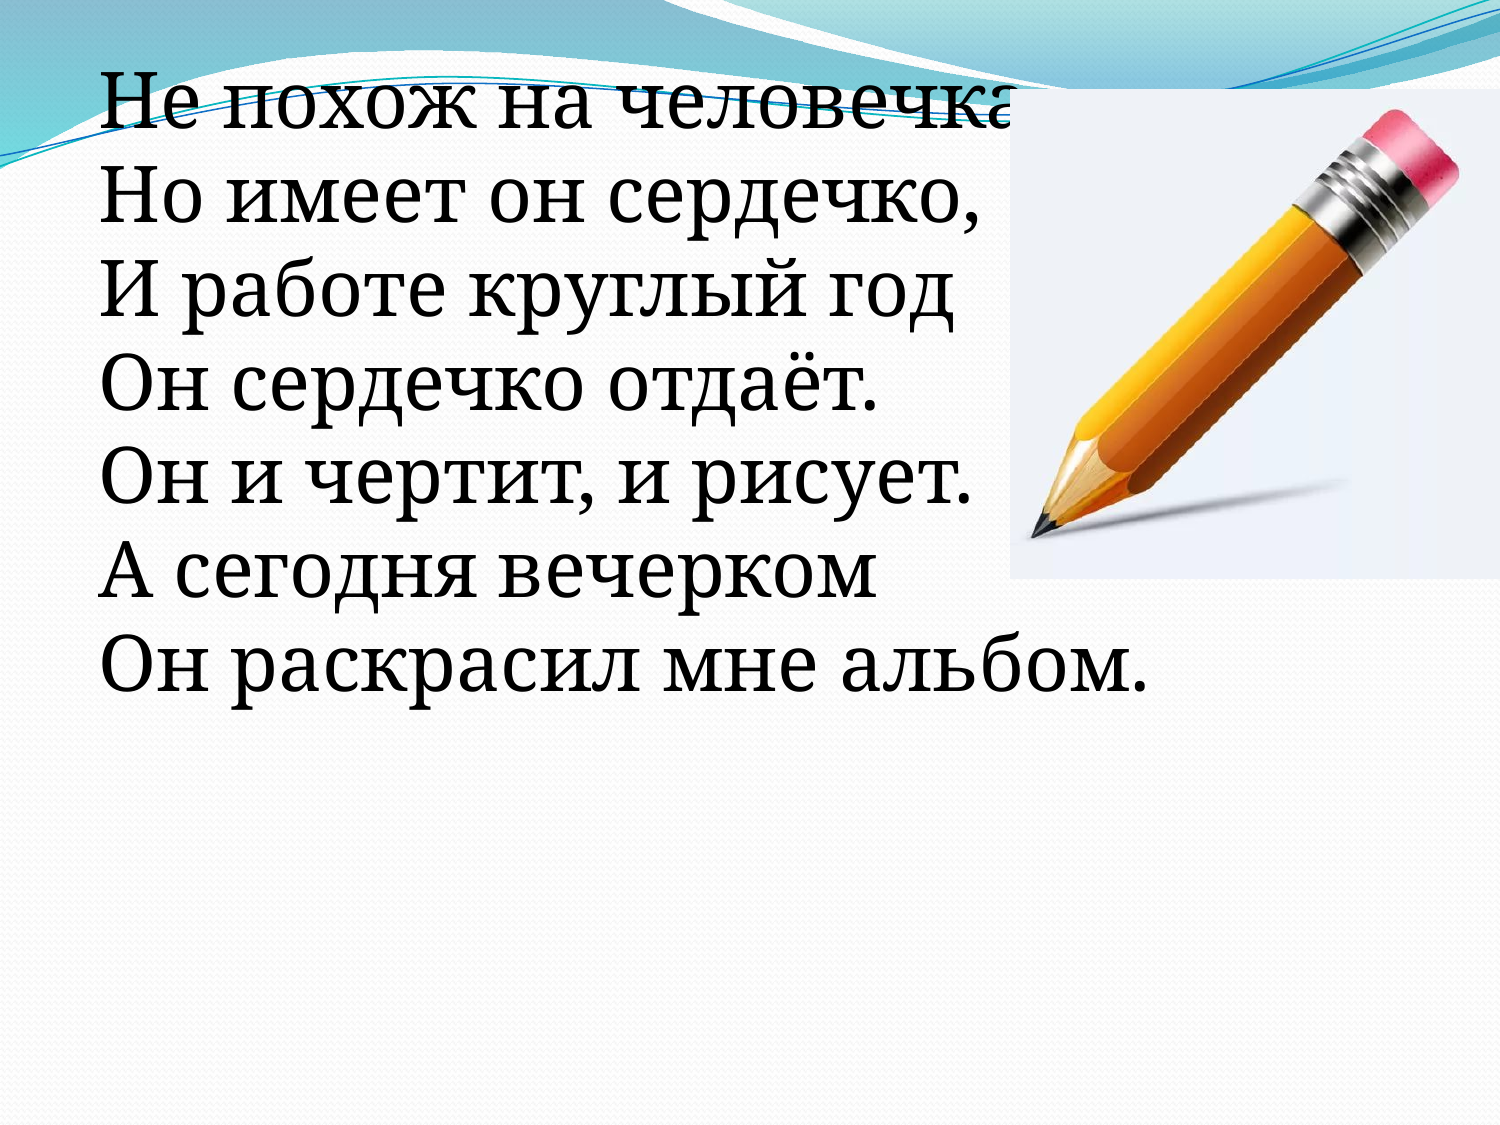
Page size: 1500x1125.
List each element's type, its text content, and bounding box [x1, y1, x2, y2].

list Не похож на человечка, Но имеет он сердечко, И работе круглый год Он сердечко отдаёт. Он и чертит, и рисует. А сегодня вечерком Он раскрасил мне альбом. [41, 42, 1392, 716]
picture [1010, 89, 1500, 579]
